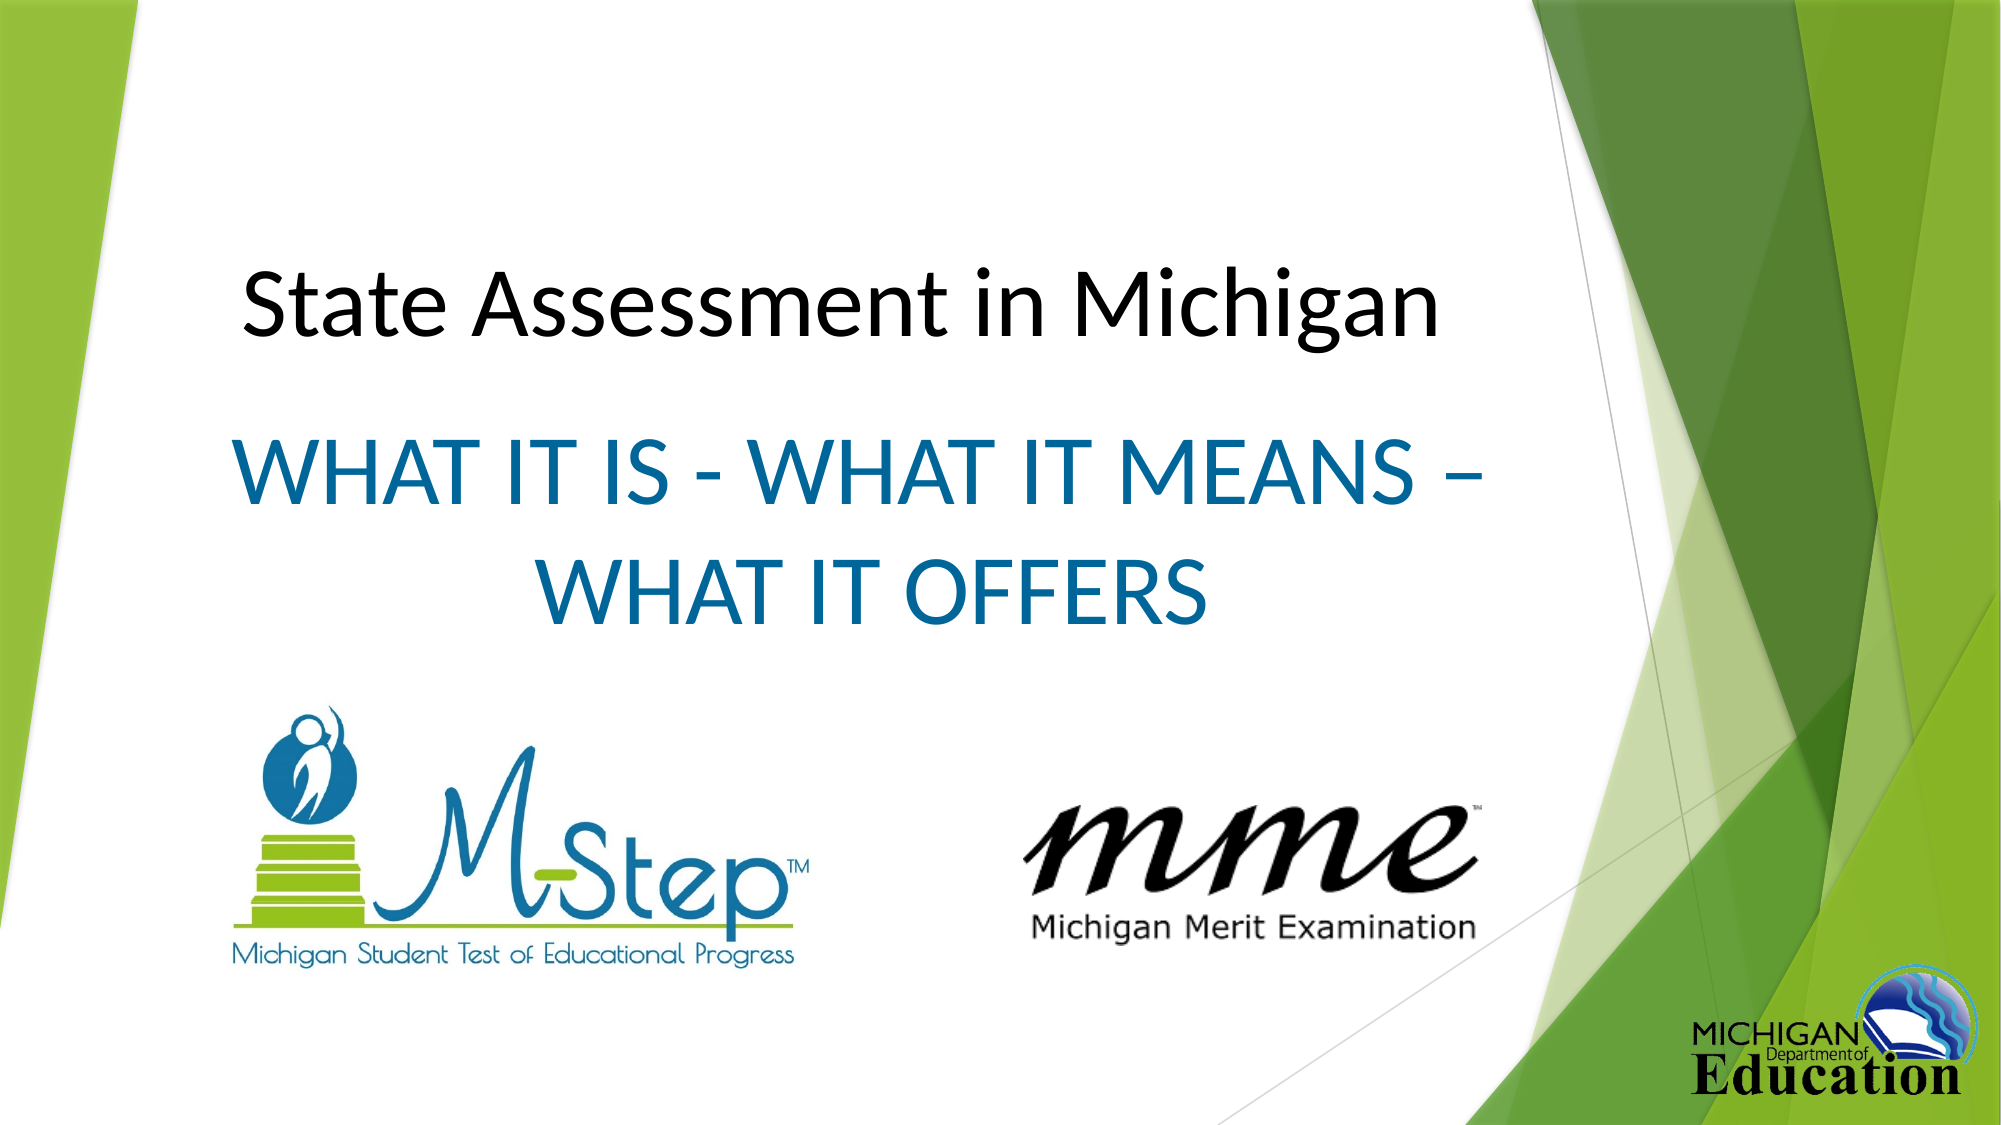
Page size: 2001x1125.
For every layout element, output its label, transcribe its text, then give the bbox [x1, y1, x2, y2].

title What it IS - What it means – What it Offers [72, 365, 1672, 653]
picture [226, 697, 816, 974]
picture [1022, 804, 1482, 947]
text_box State Assessment in Michigan [227, 229, 1518, 365]
picture [1690, 945, 1983, 1097]
